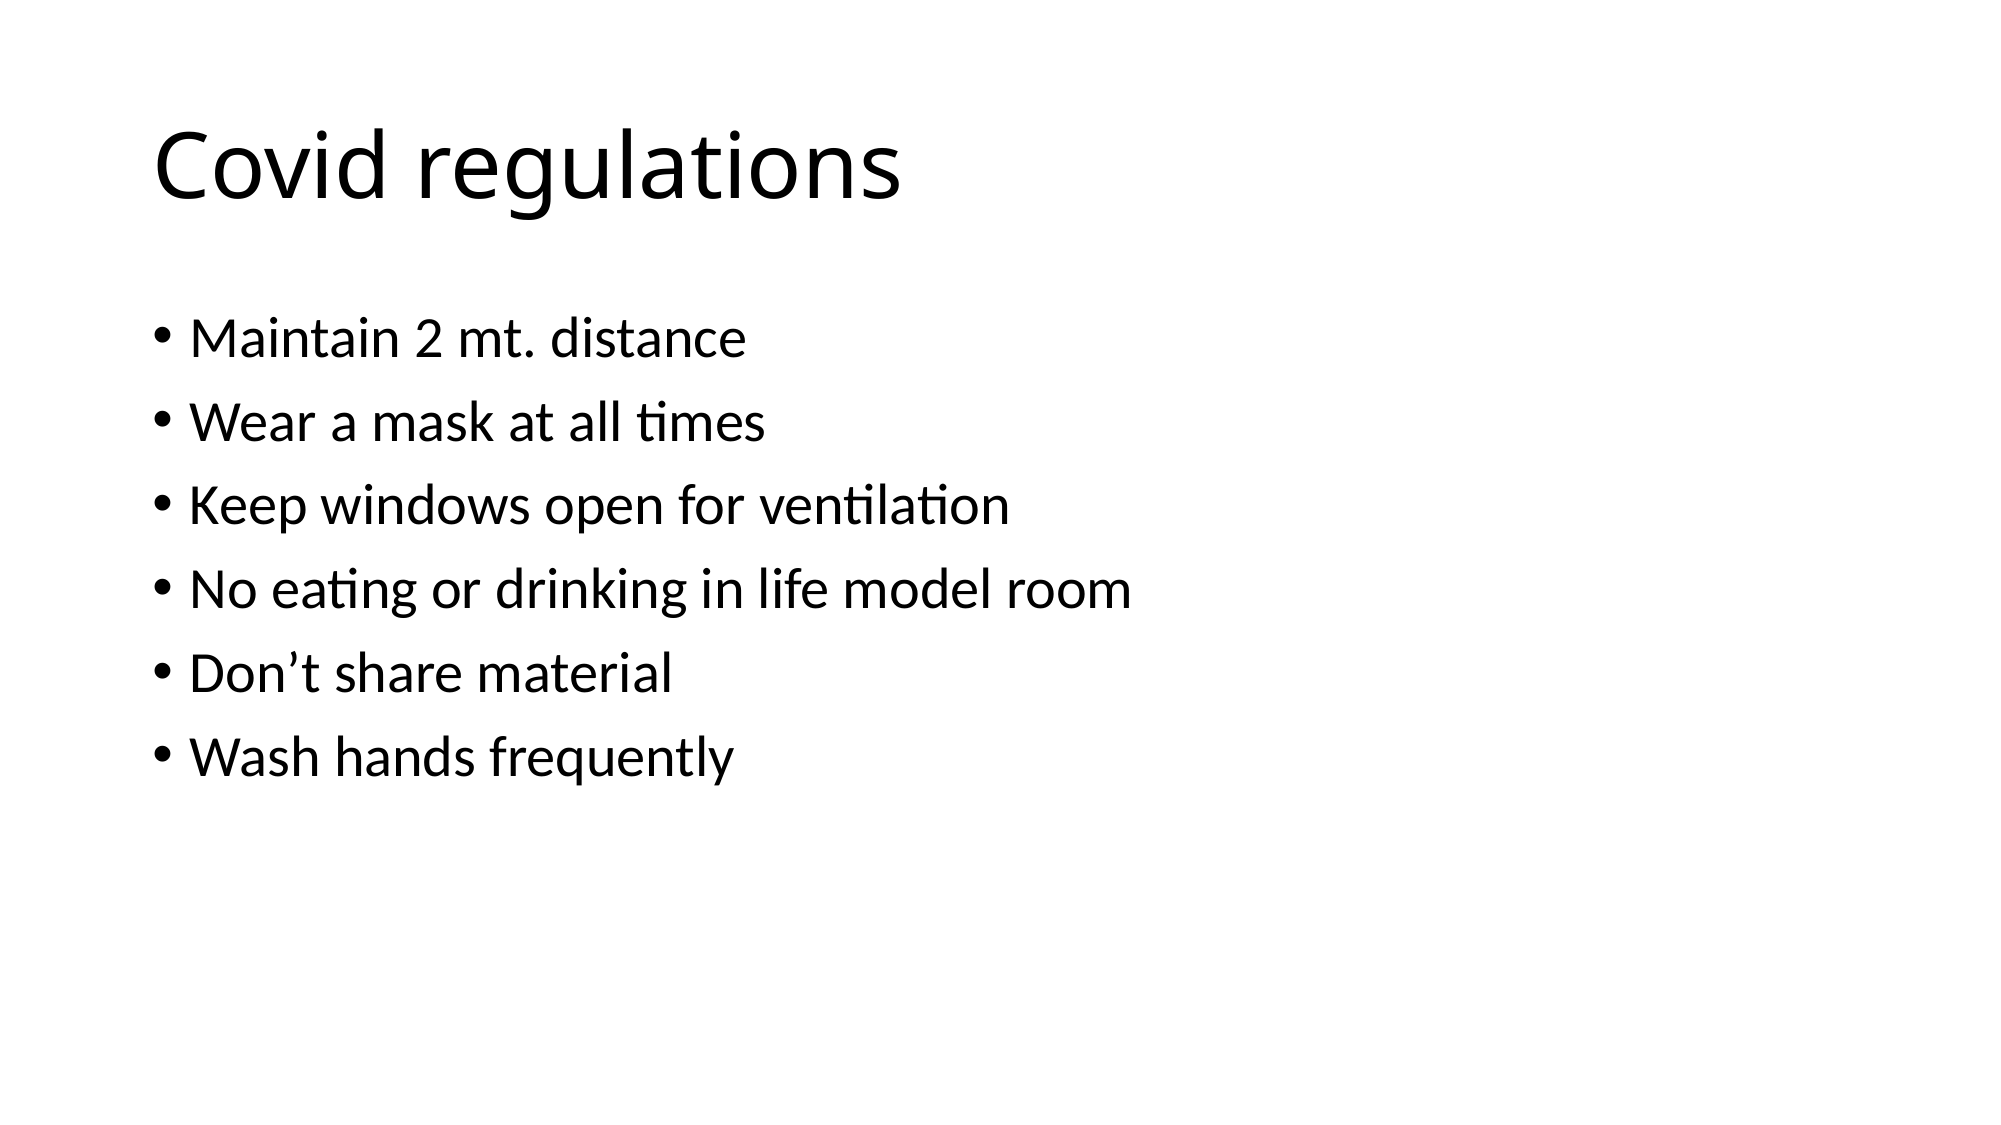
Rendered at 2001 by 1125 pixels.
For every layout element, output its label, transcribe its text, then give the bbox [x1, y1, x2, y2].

title Covid regulations [137, 59, 1863, 278]
list Maintain 2 mt. distance Wear a mask at all times Keep windows open for ventilation No eating or drinking in life model room Don’t share material Wash hands frequently [137, 299, 1863, 1014]
